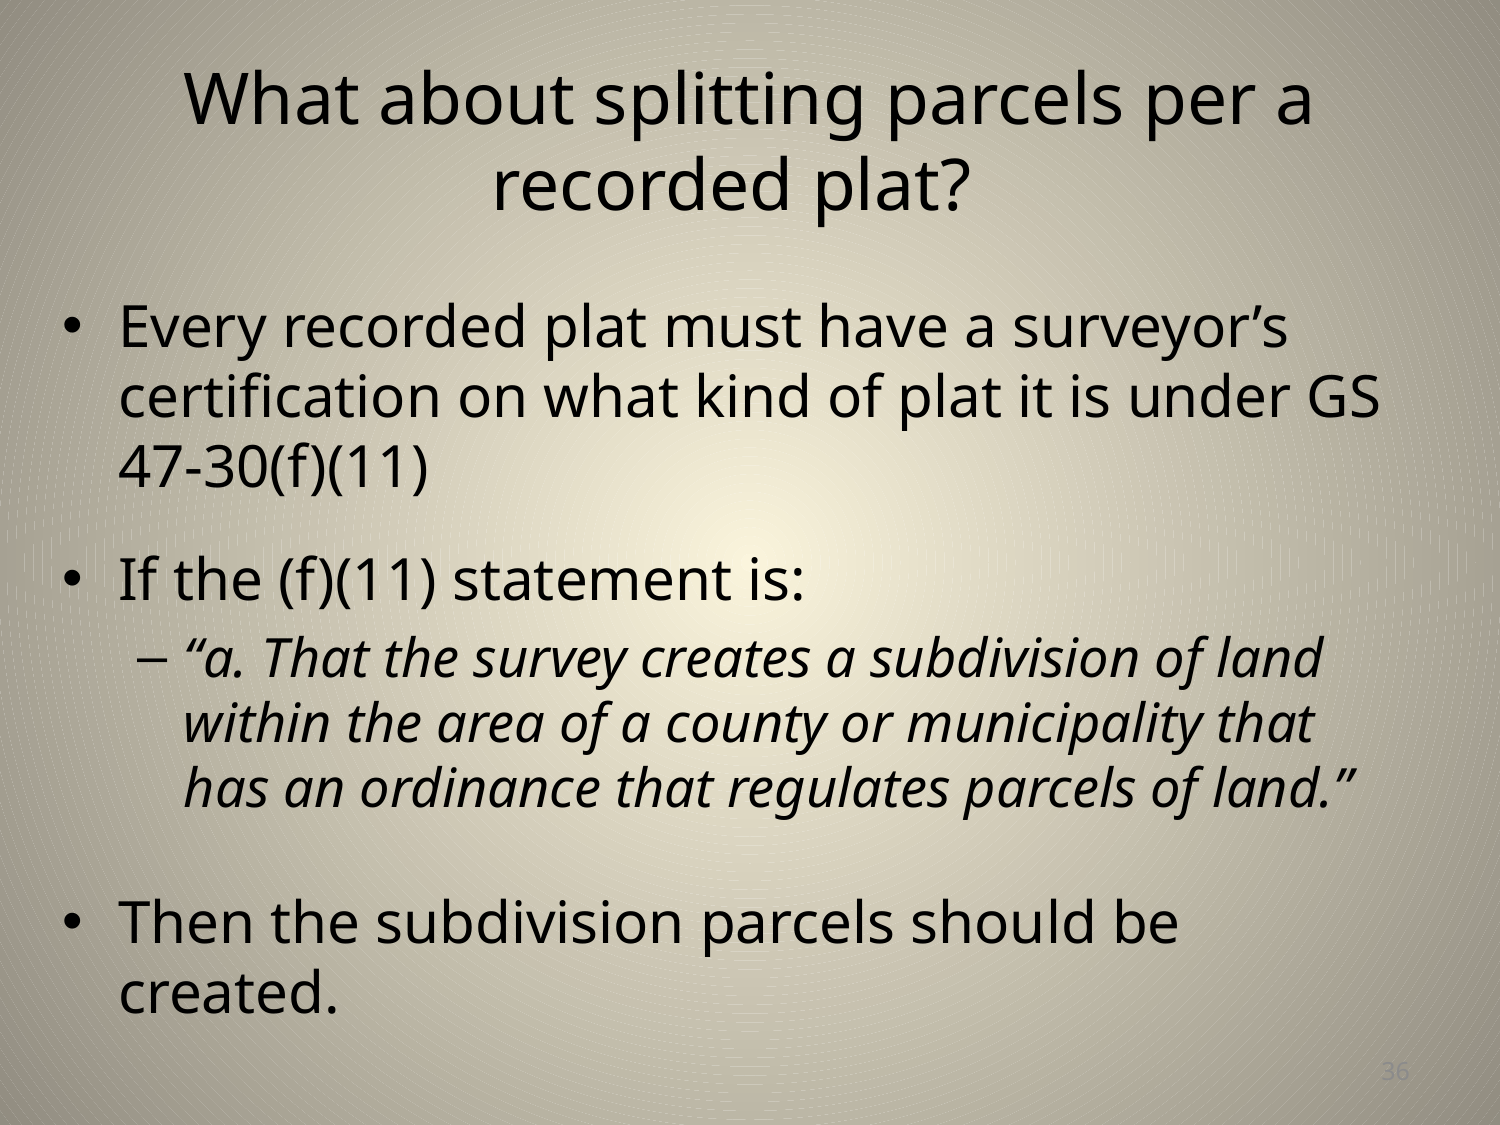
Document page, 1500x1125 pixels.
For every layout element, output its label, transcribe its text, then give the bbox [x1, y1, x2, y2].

title What about splitting parcels per a recorded plat? [75, 45, 1425, 233]
slide_number 36 [1074, 1042, 1425, 1103]
list Every recorded plat must have a surveyor’s certification on what kind of plat it is under GS 47-30(f)(11) If the (f)(11) statement is: “a. That the survey creates a subdivision of land within the area of a county or municipality that has an ordinance that regulates parcels of land.” Then the subdivision parcels should be created. [47, 249, 1422, 1088]
